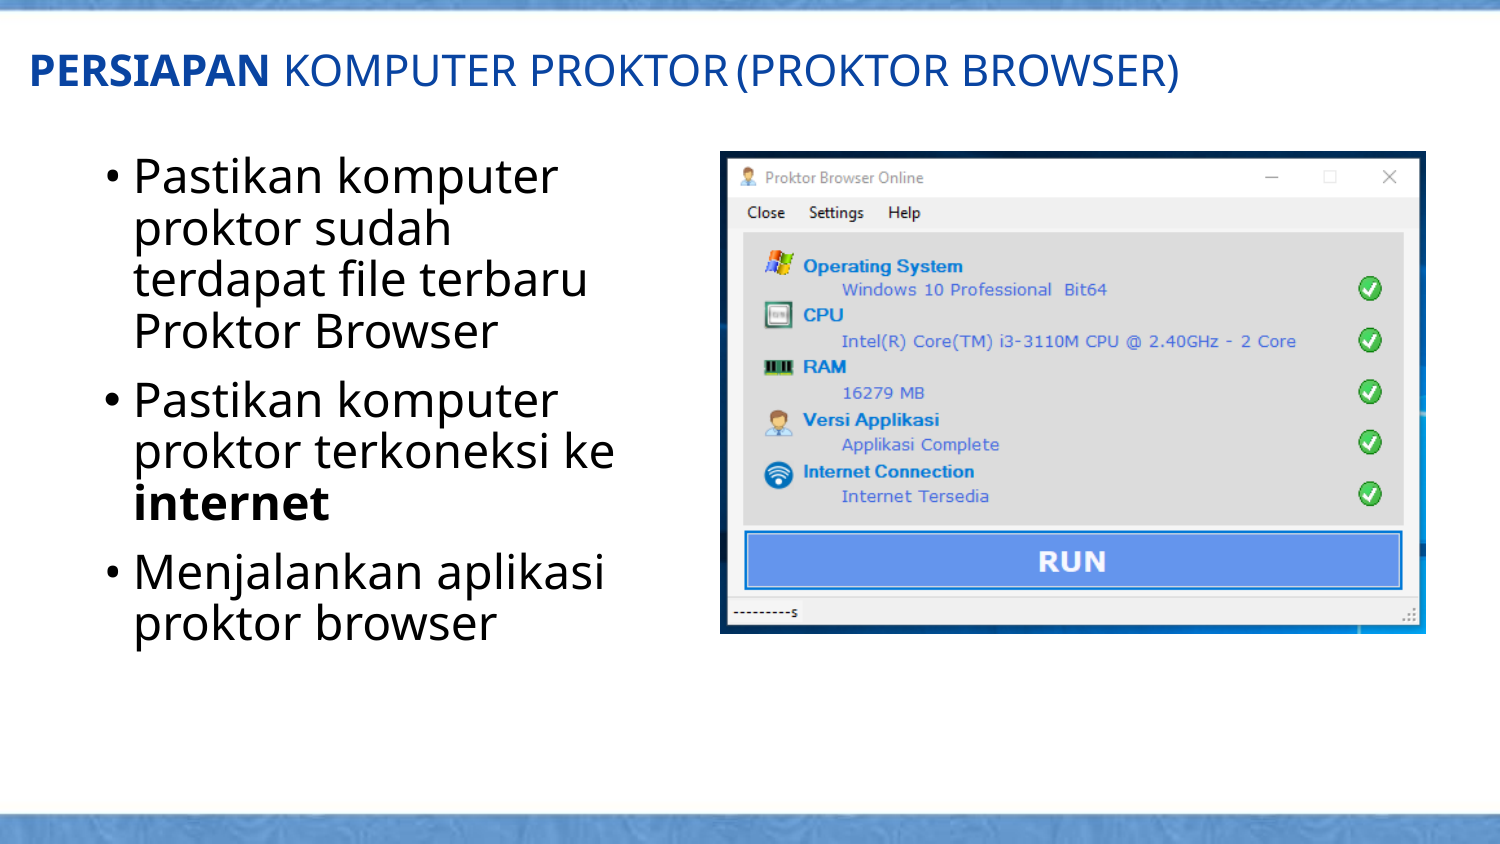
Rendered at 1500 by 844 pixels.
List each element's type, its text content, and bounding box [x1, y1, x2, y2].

text_box PERSIAPAN KOMPUTER PROKTOR (PROKTOR BROWSER) [28, 42, 1199, 96]
text_box Pastikan komputer proktor sudah terdapat file terbaru Proktor Browser Pastikan komputer proktor terkoneksi ke internet Menjalankan aplikasi proktor browser [92, 92, 668, 711]
picture [0, 0, 1500, 844]
